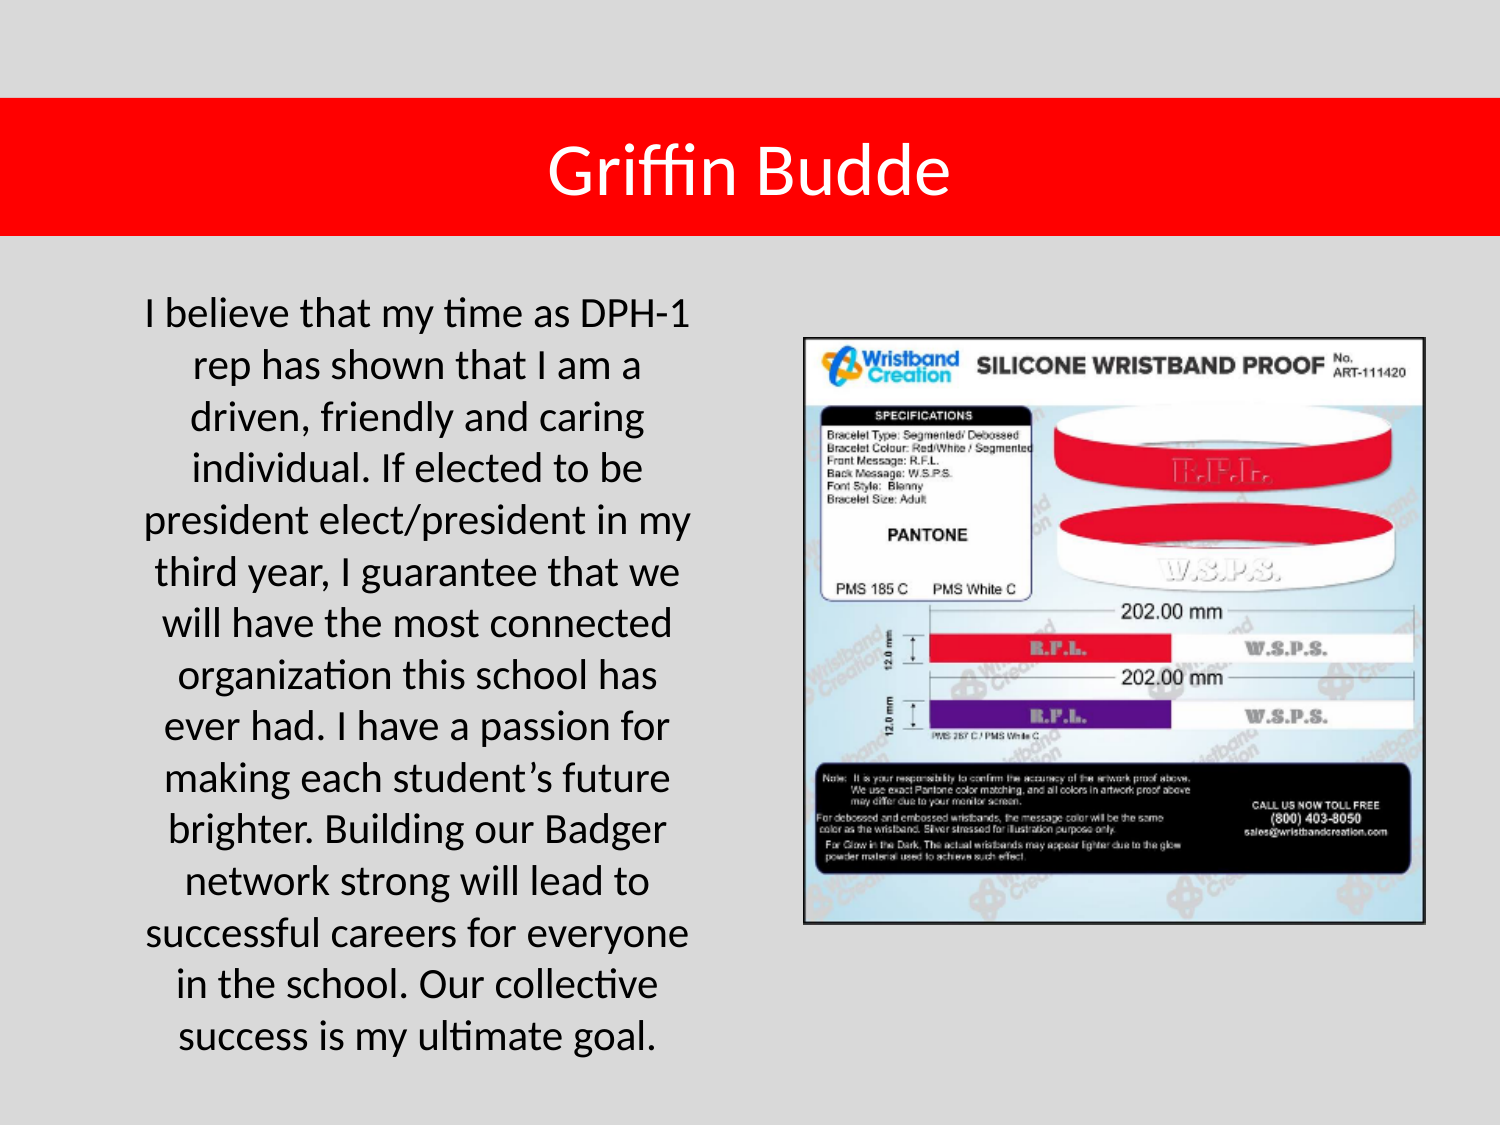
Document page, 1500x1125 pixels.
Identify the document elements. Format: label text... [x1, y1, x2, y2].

picture [802, 336, 1427, 926]
title Griffin Budde [0, 97, 1500, 233]
list I believe that my time as DPH-1 rep has shown that I am a driven, friendly and caring individual. If elected to be president elect/president in my third year, I guarantee that we will have the most connected organization this school has ever had. I have a passion for making each student’s future brighter. Building our Badger network strong will lead to successful careers for everyone in the school. Our collective success is my ultimate goal. [0, 277, 713, 1082]
text_box [0, 233, 1500, 238]
